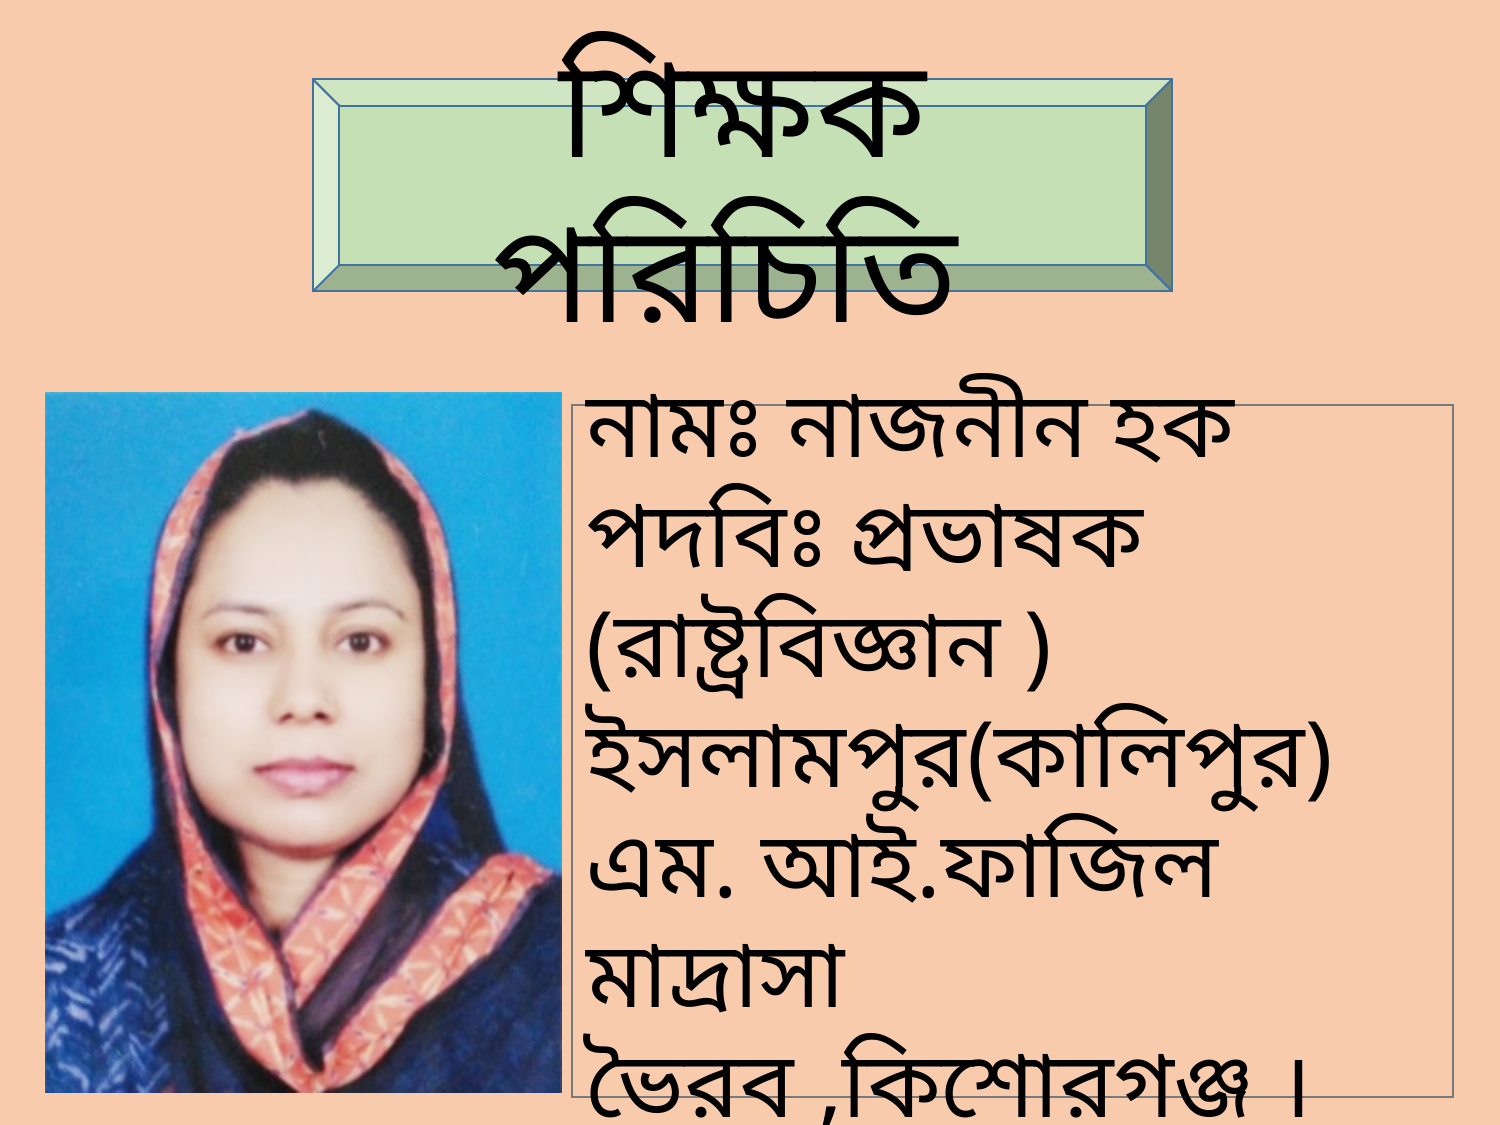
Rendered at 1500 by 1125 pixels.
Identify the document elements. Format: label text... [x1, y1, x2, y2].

text_box শিক্ষক পরিচিতি [312, 78, 1173, 293]
picture [44, 392, 562, 1093]
text_box নামঃ নাজনীন হক পদবিঃ প্রভাষক (রাষ্ট্রবিজ্ঞান ) ইসলামপুর(কালিপুর) এম. আই.ফাজিল মাদ্রাসা ভৈরব ,কিশোরগঞ্জ । [571, 404, 1454, 1098]
